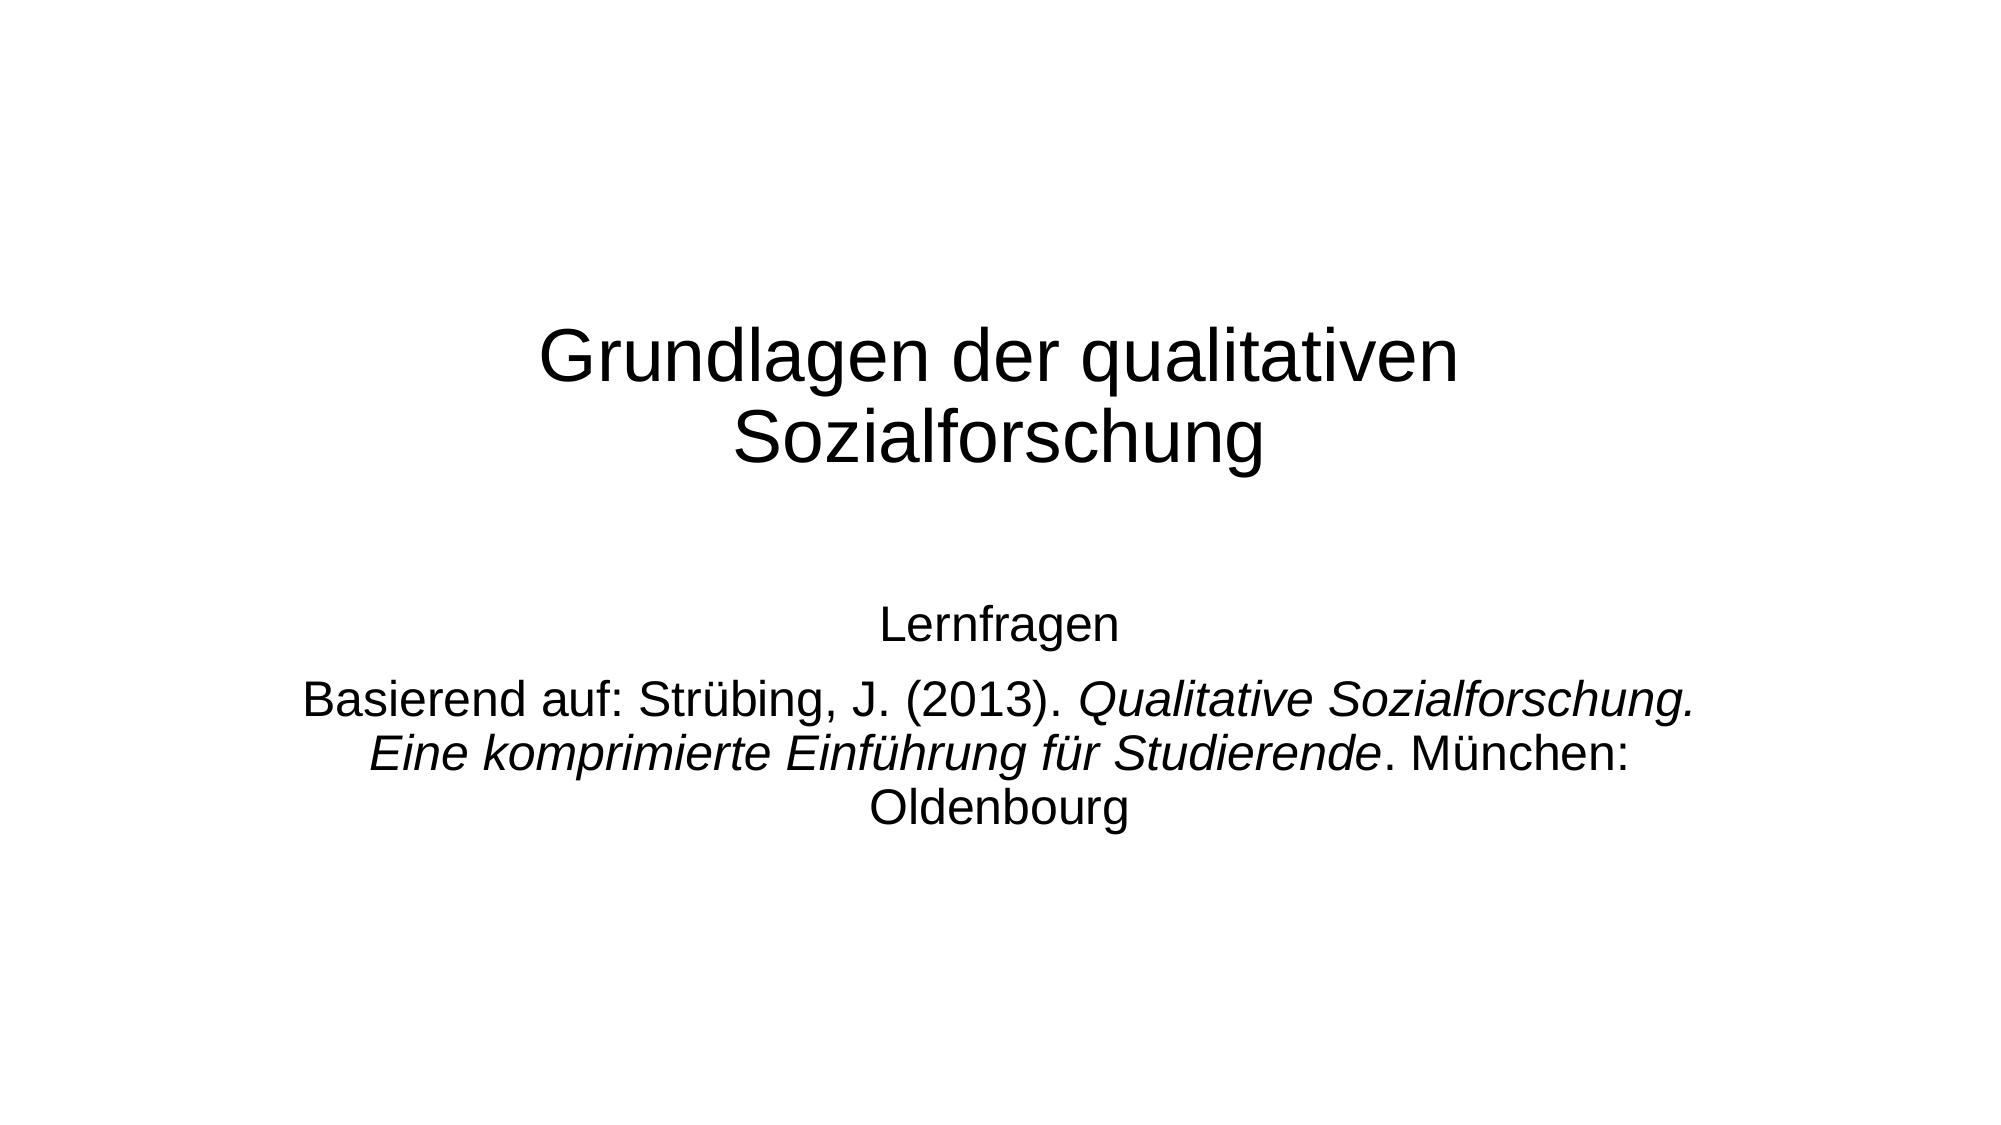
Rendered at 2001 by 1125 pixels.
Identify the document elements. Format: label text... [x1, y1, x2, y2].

title Grundlagen der qualitativen Sozialforschung [249, 184, 1750, 576]
subtitle Lernfragen Basierend auf: Strübing, J. (2013). Qualitative Sozialforschung. Eine komprimierte Einführung für Studierende. München: Oldenbourg [249, 590, 1750, 863]
